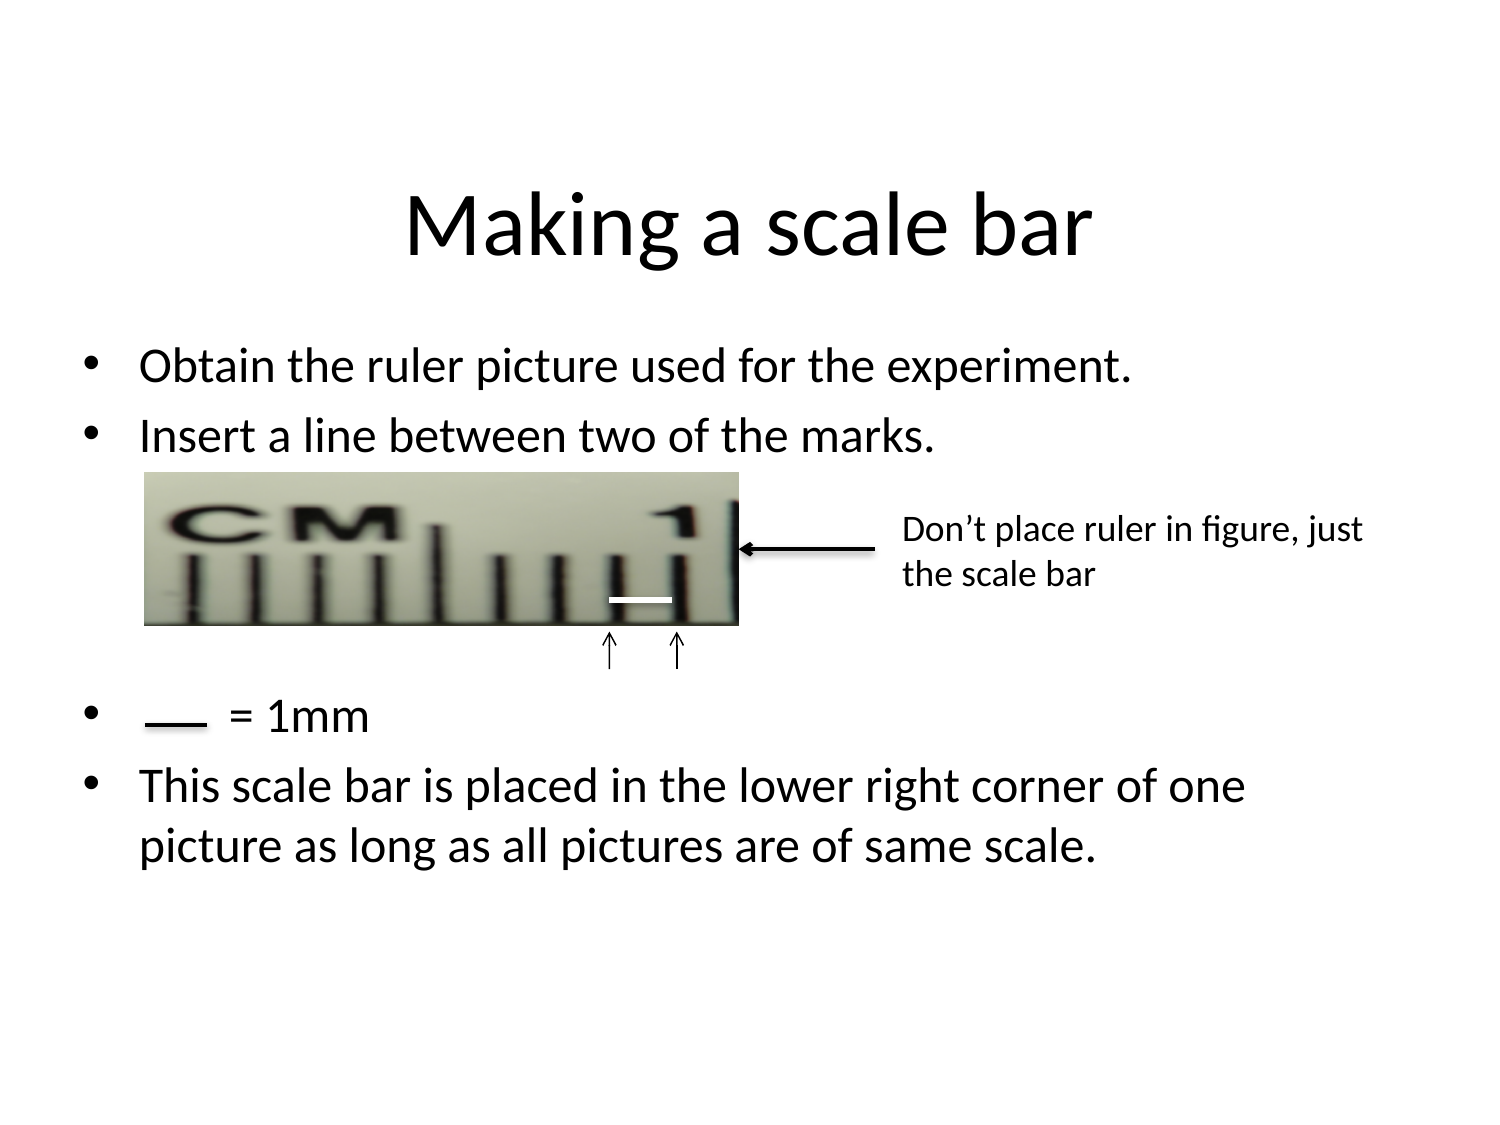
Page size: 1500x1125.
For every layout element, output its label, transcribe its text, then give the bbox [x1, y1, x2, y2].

picture [144, 472, 739, 626]
title Making a scale bar [75, 125, 1425, 313]
list Obtain the ruler picture used for the experiment. Insert a line between two of the marks. = 1mm This scale bar is placed in the lower right corner of one picture as long as all pictures are of same scale. [67, 324, 1388, 1025]
text_box Don’t place ruler in figure, just the scale bar [887, 496, 1415, 601]
